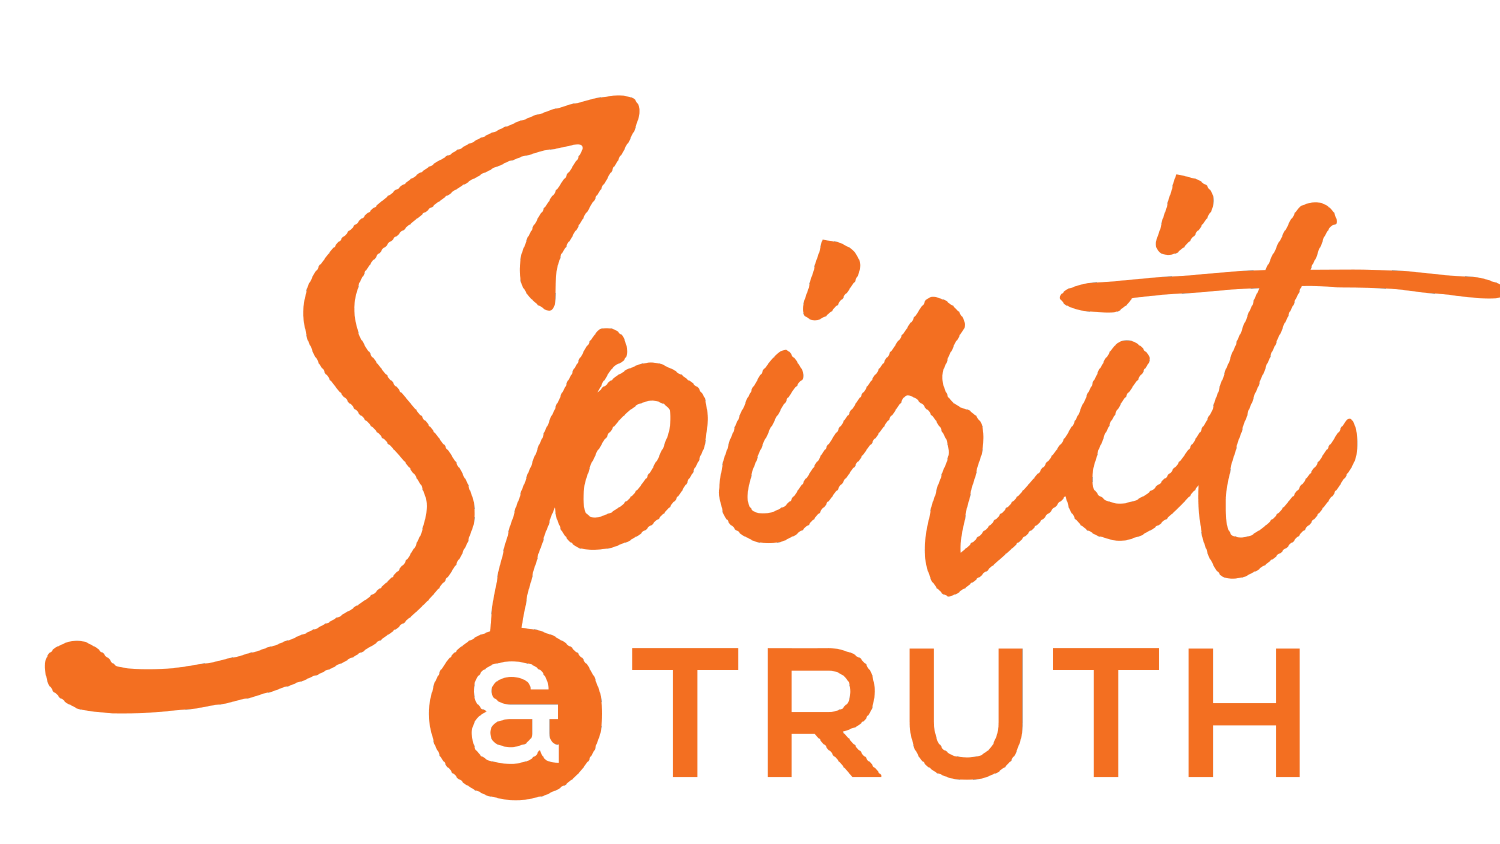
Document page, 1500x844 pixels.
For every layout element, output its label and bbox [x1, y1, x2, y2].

picture [24, 79, 1500, 814]
